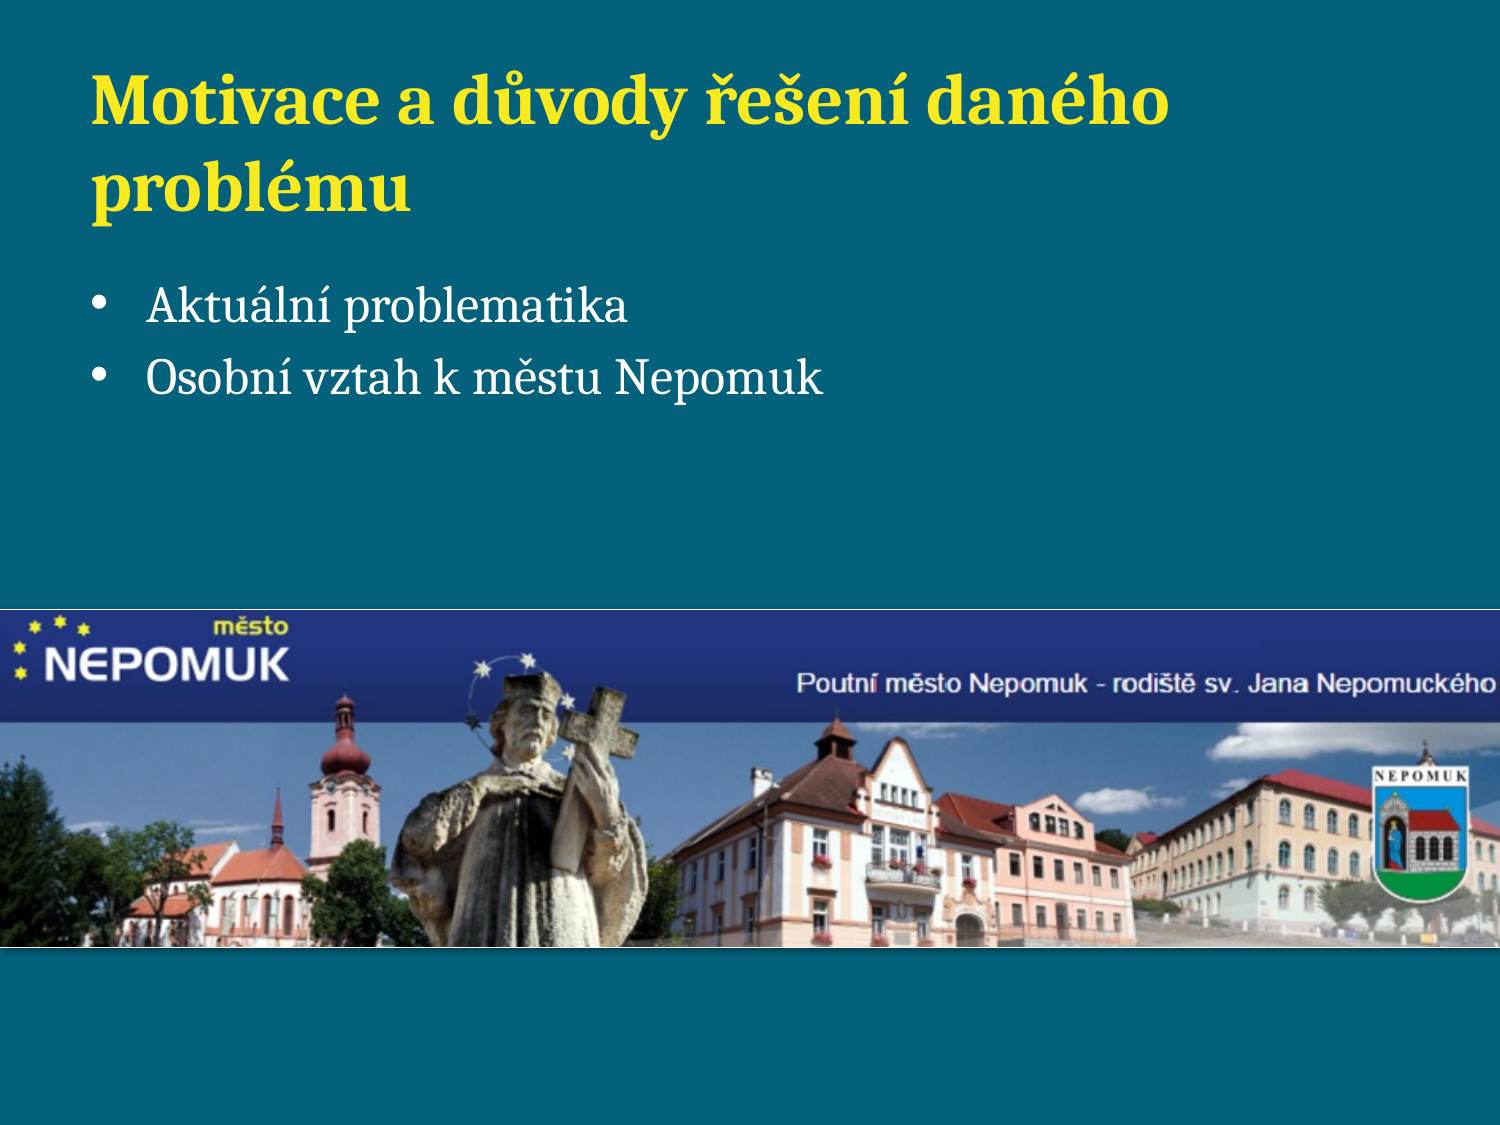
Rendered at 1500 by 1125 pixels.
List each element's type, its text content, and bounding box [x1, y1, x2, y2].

picture [0, 610, 1500, 947]
list Aktuální problematika Osobní vztah k městu Nepomuk [75, 262, 1425, 575]
title Motivace a důvody řešení daného problému [75, 45, 1425, 233]
